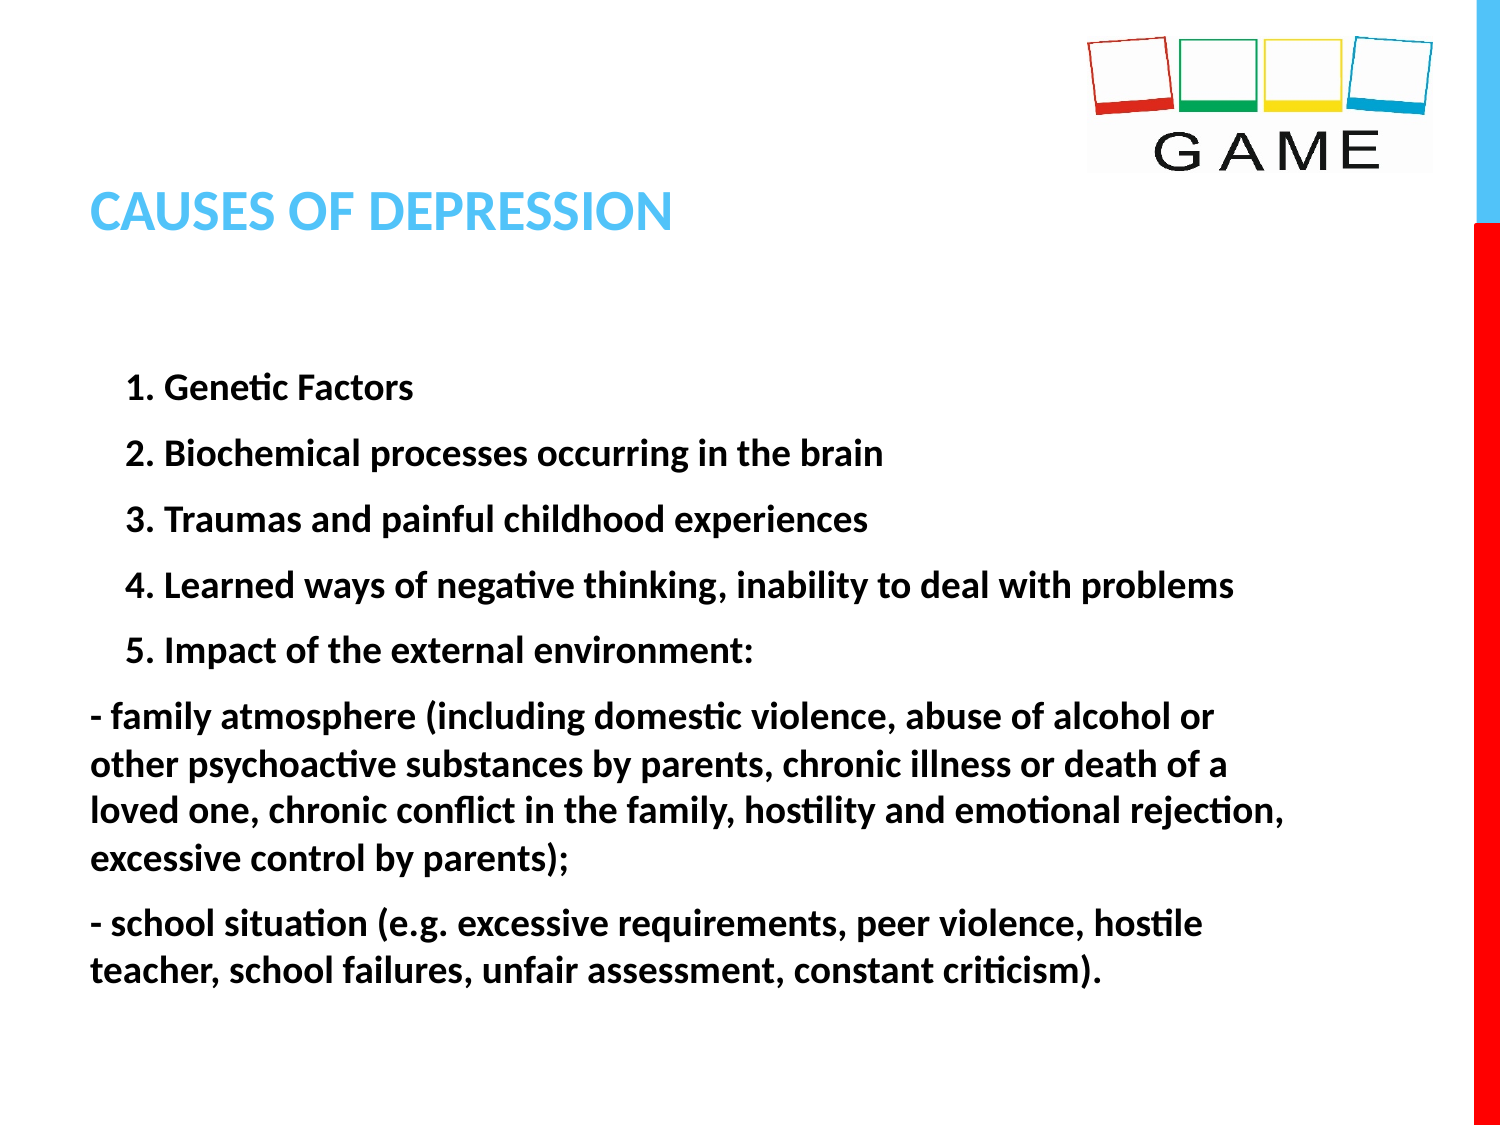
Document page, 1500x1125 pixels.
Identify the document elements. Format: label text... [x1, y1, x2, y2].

list 1. Genetic Factors 2. Biochemical processes occurring in the brain 3. Traumas and painful childhood experiences 4. Learned ways of negative thinking, inability to deal with problems 5. Impact of the external environment: - family atmosphere (including domestic violence, abuse of alcohol or other psychoactive substances by parents, chronic illness or death of a loved one, chronic conflict in the family, hostility and emotional rejection, excessive control by parents); - school situation (e.g. excessive requirements, peer violence, hostile teacher, school failures, unfair assessment, constant criticism). [75, 287, 1325, 1005]
picture [1087, 36, 1433, 173]
title CAUSES OF DEPRESSION [75, 25, 1025, 250]
